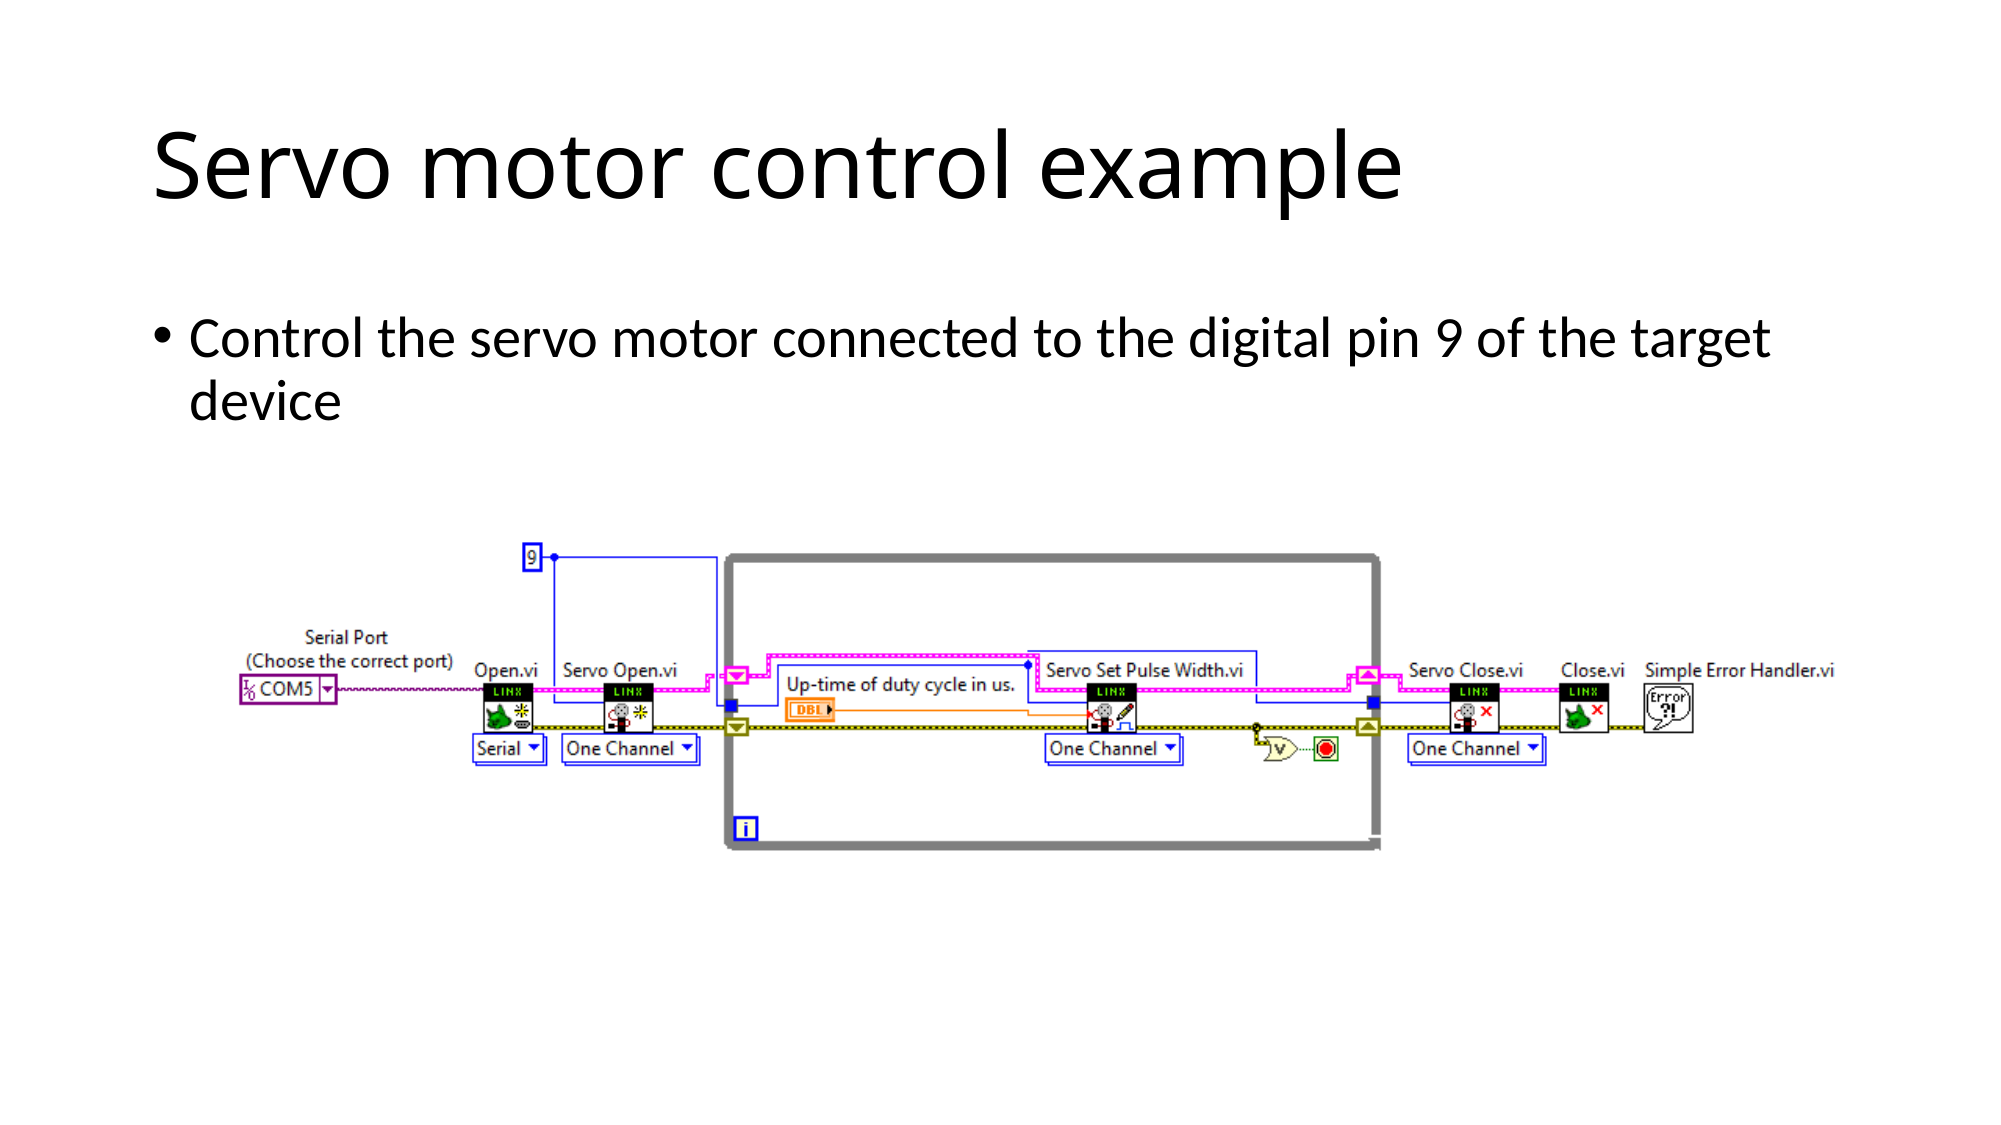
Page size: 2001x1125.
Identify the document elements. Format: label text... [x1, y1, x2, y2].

picture [227, 430, 1844, 883]
title Servo motor control example [137, 59, 1863, 278]
list Control the servo motor connected to the digital pin 9 of the target device [137, 299, 1863, 1014]
